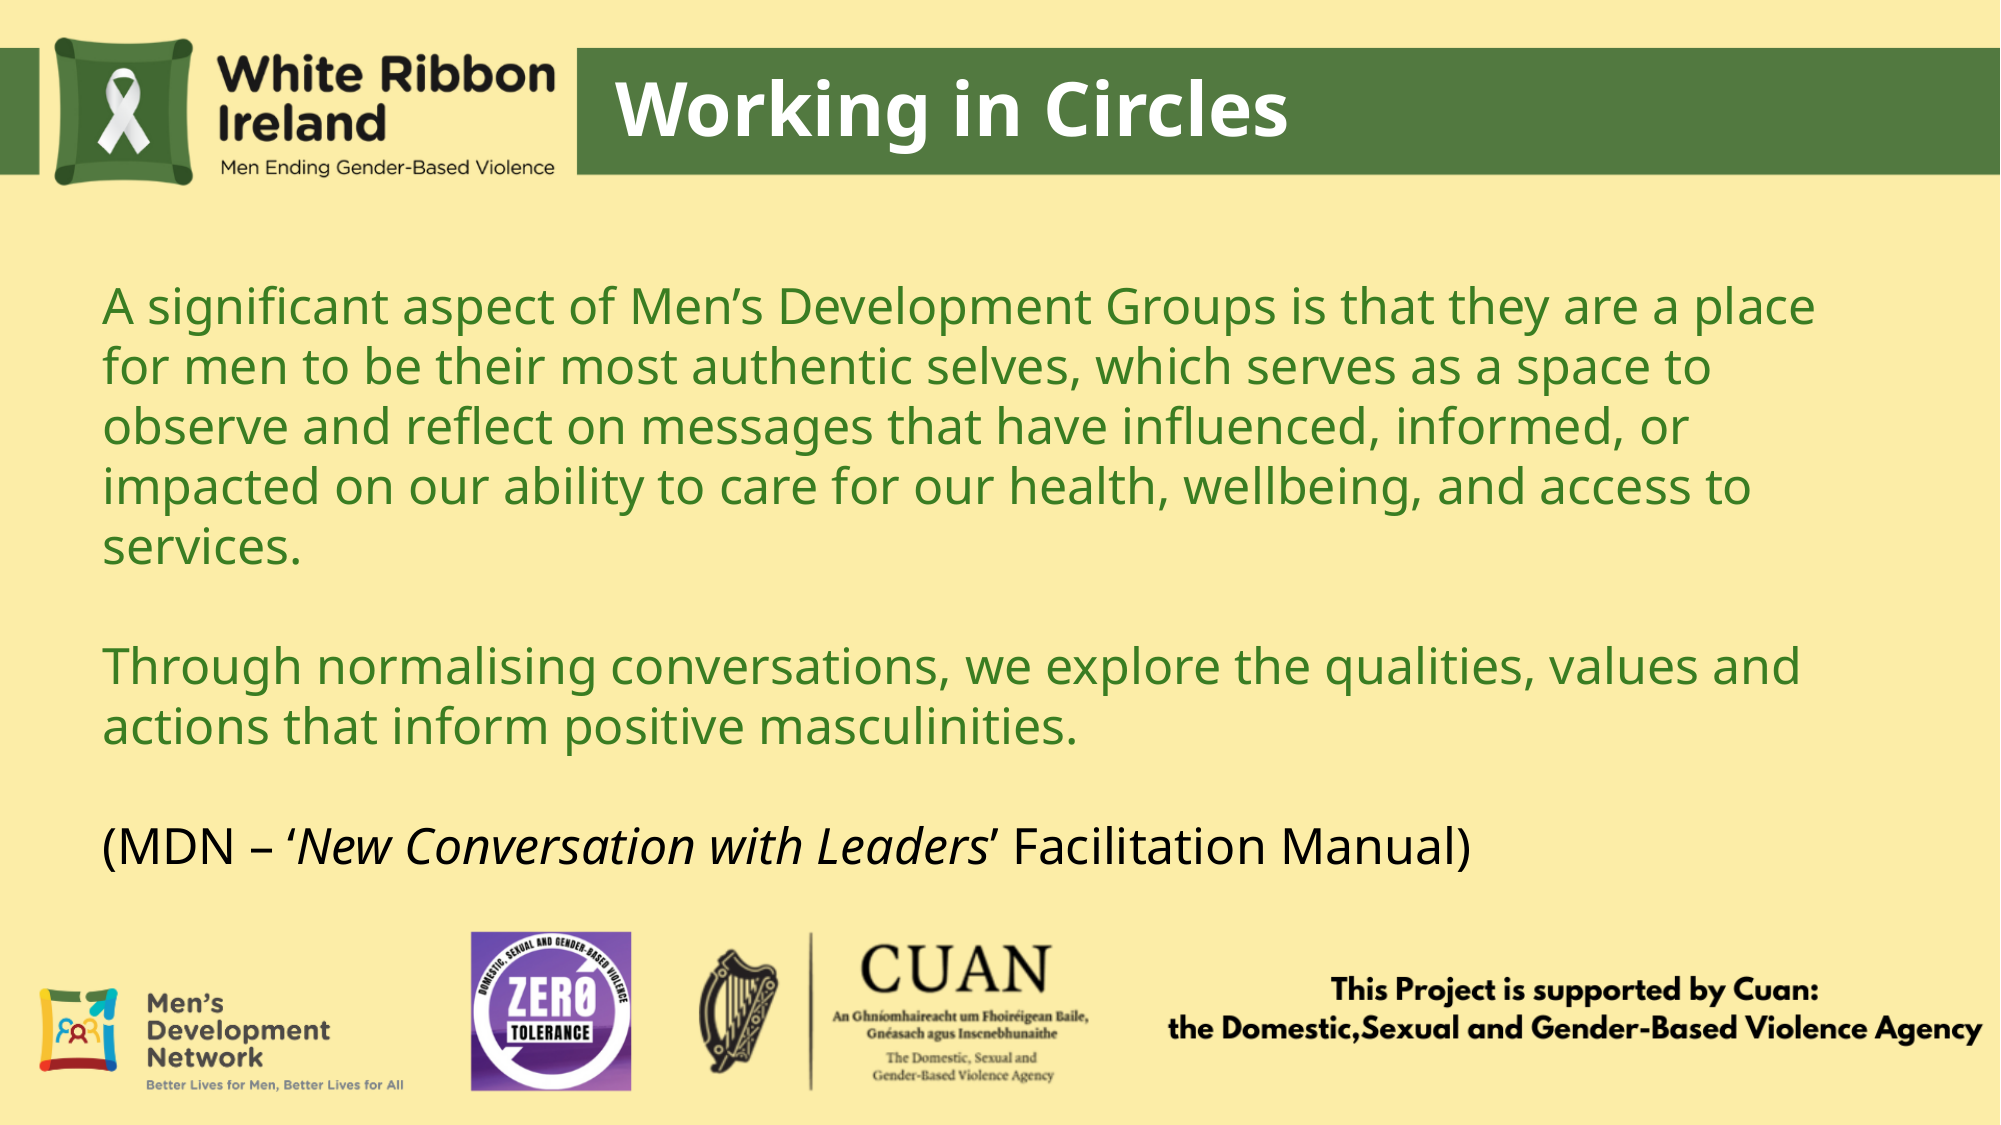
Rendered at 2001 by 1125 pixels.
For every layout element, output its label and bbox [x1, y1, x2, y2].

list [0, 0, 2000, 1125]
